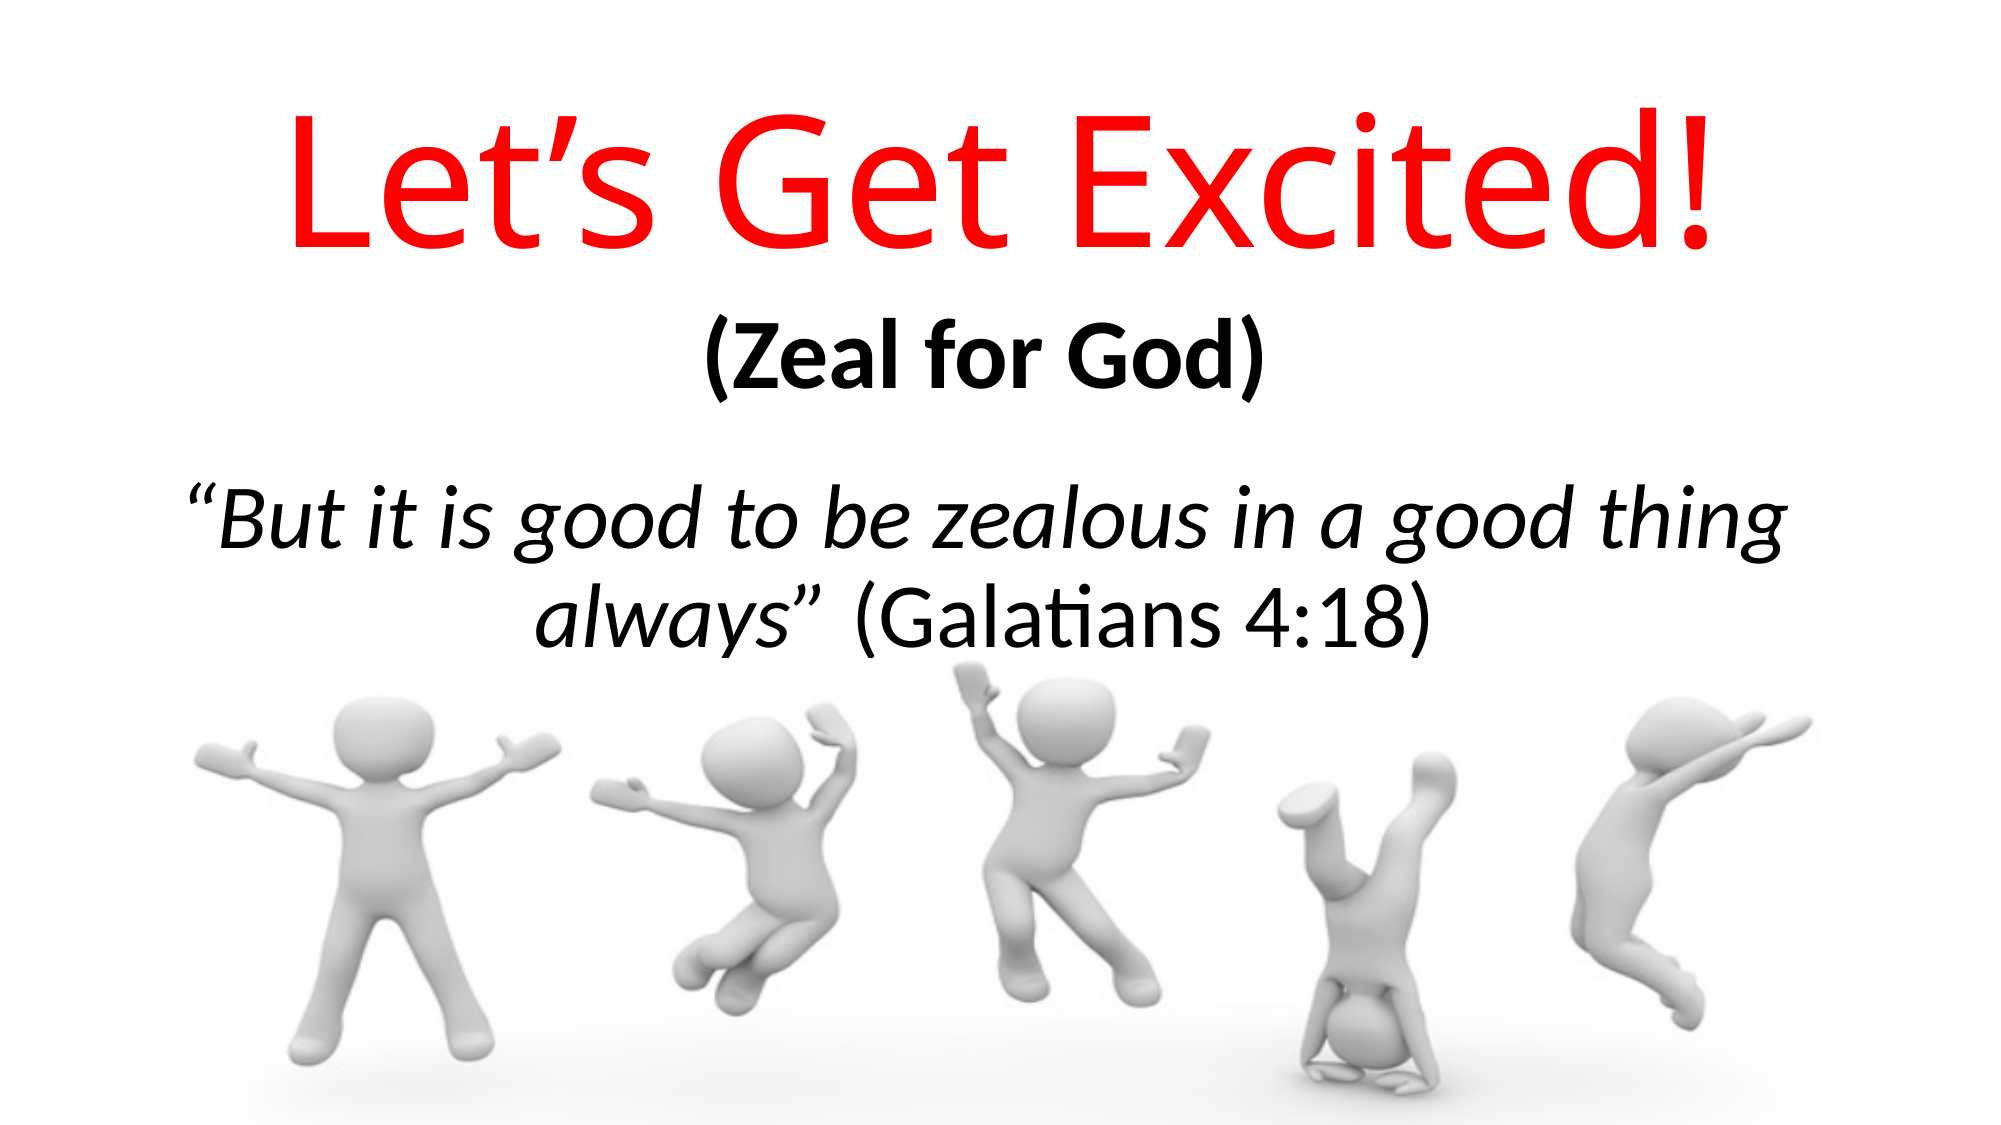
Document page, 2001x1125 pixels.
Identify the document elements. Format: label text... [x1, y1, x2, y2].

subtitle (Zeal for God) “But it is good to be zealous in a good thing always” (Galatians 4:18) [67, 294, 1904, 834]
title Let’s Get Excited! [249, 34, 1750, 294]
picture [170, 658, 1837, 1125]
